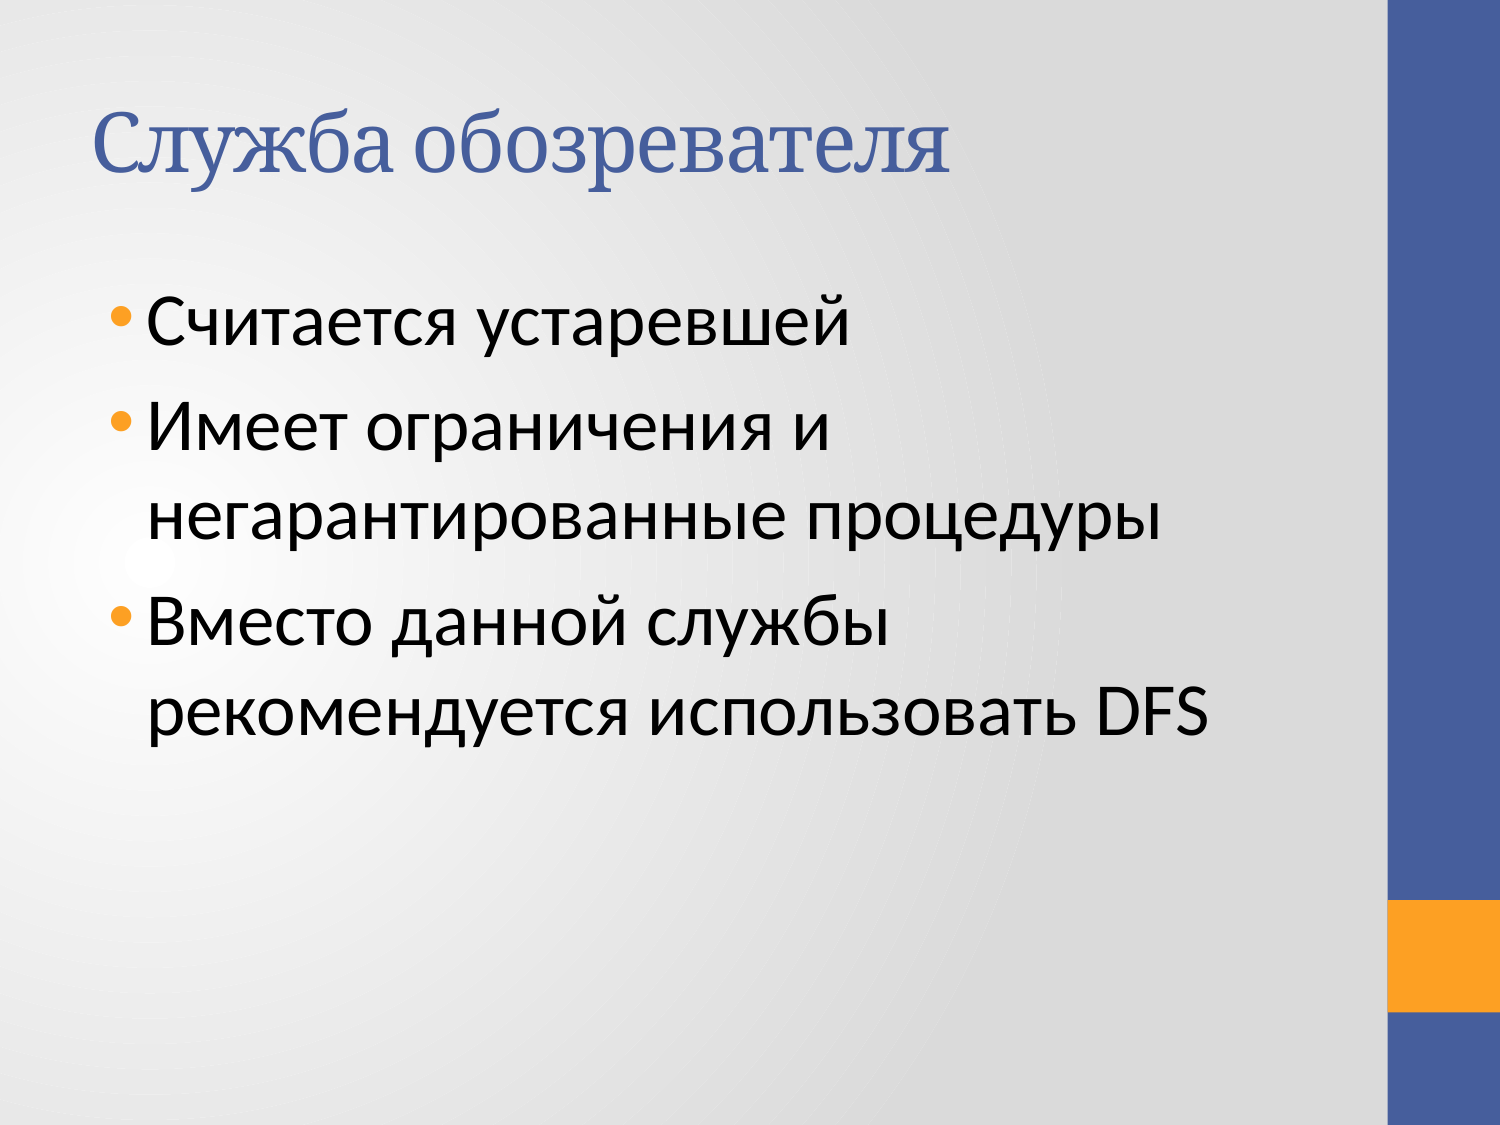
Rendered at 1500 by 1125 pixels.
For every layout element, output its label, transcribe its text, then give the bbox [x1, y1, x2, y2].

list Считается устаревшей Имеет ограничения и негарантированные процедуры Вместо данной службы рекомендуется использовать DFS [75, 262, 1388, 1071]
title Служба обозревателя [75, 45, 1325, 233]
